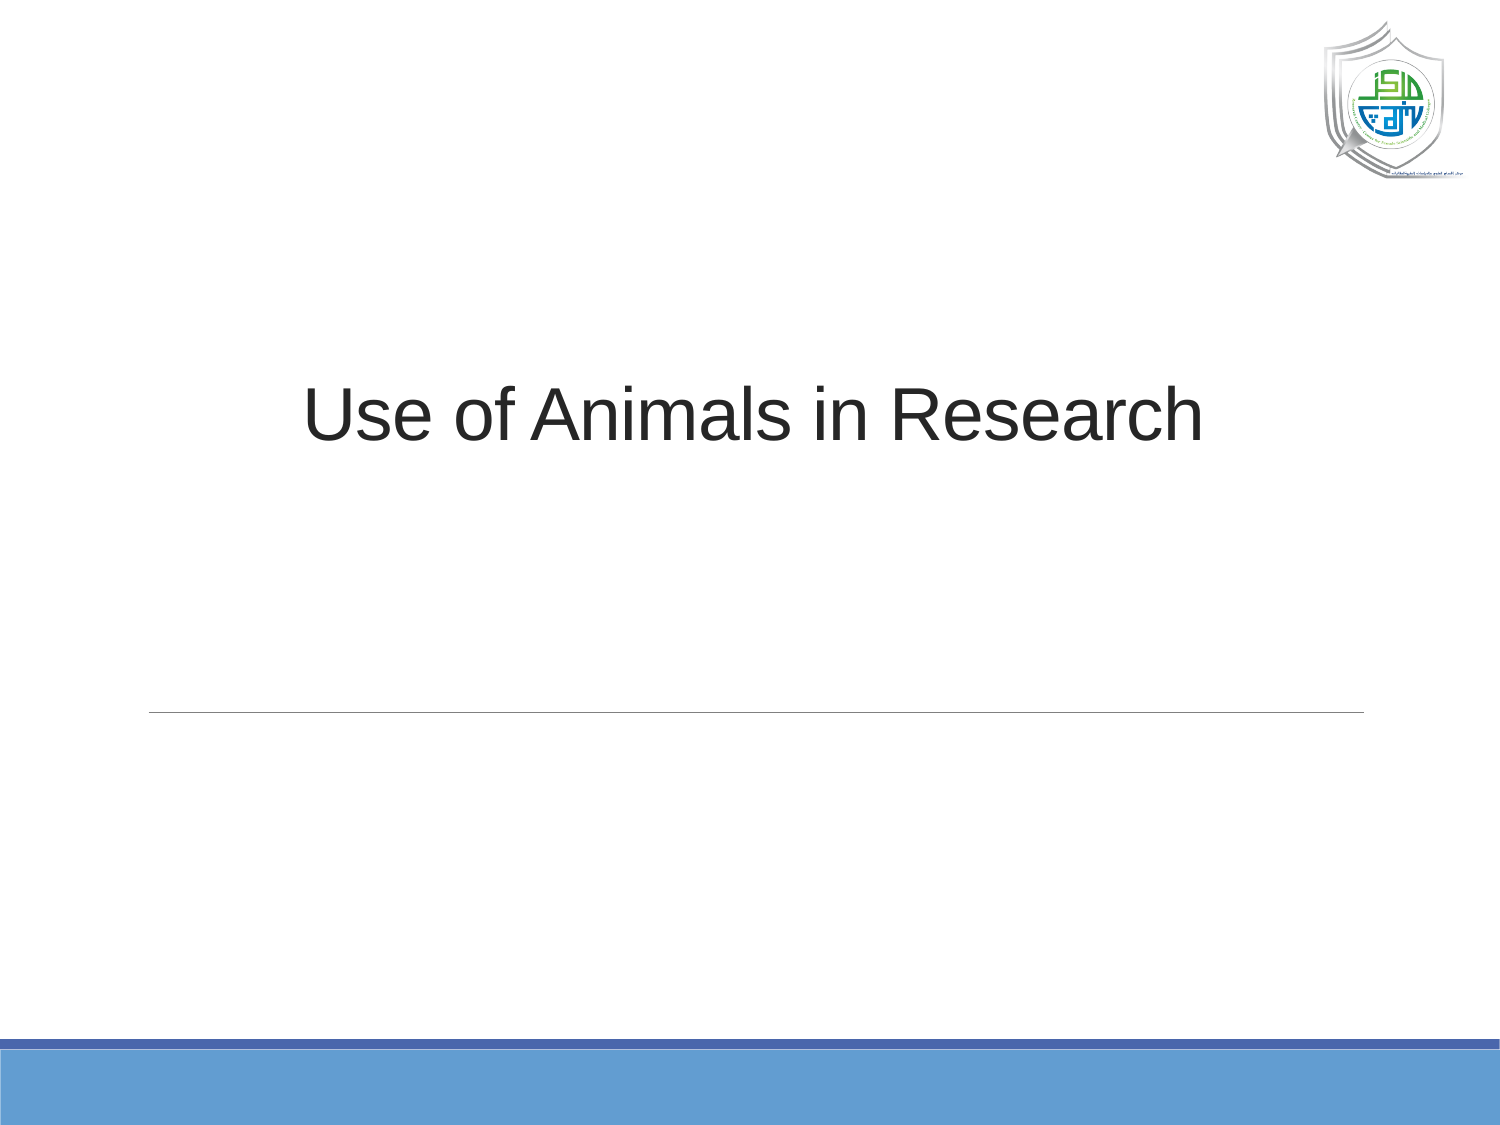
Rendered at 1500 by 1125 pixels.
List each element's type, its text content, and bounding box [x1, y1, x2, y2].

title Use of Animals in Research [135, 124, 1373, 710]
picture [1306, 15, 1482, 191]
